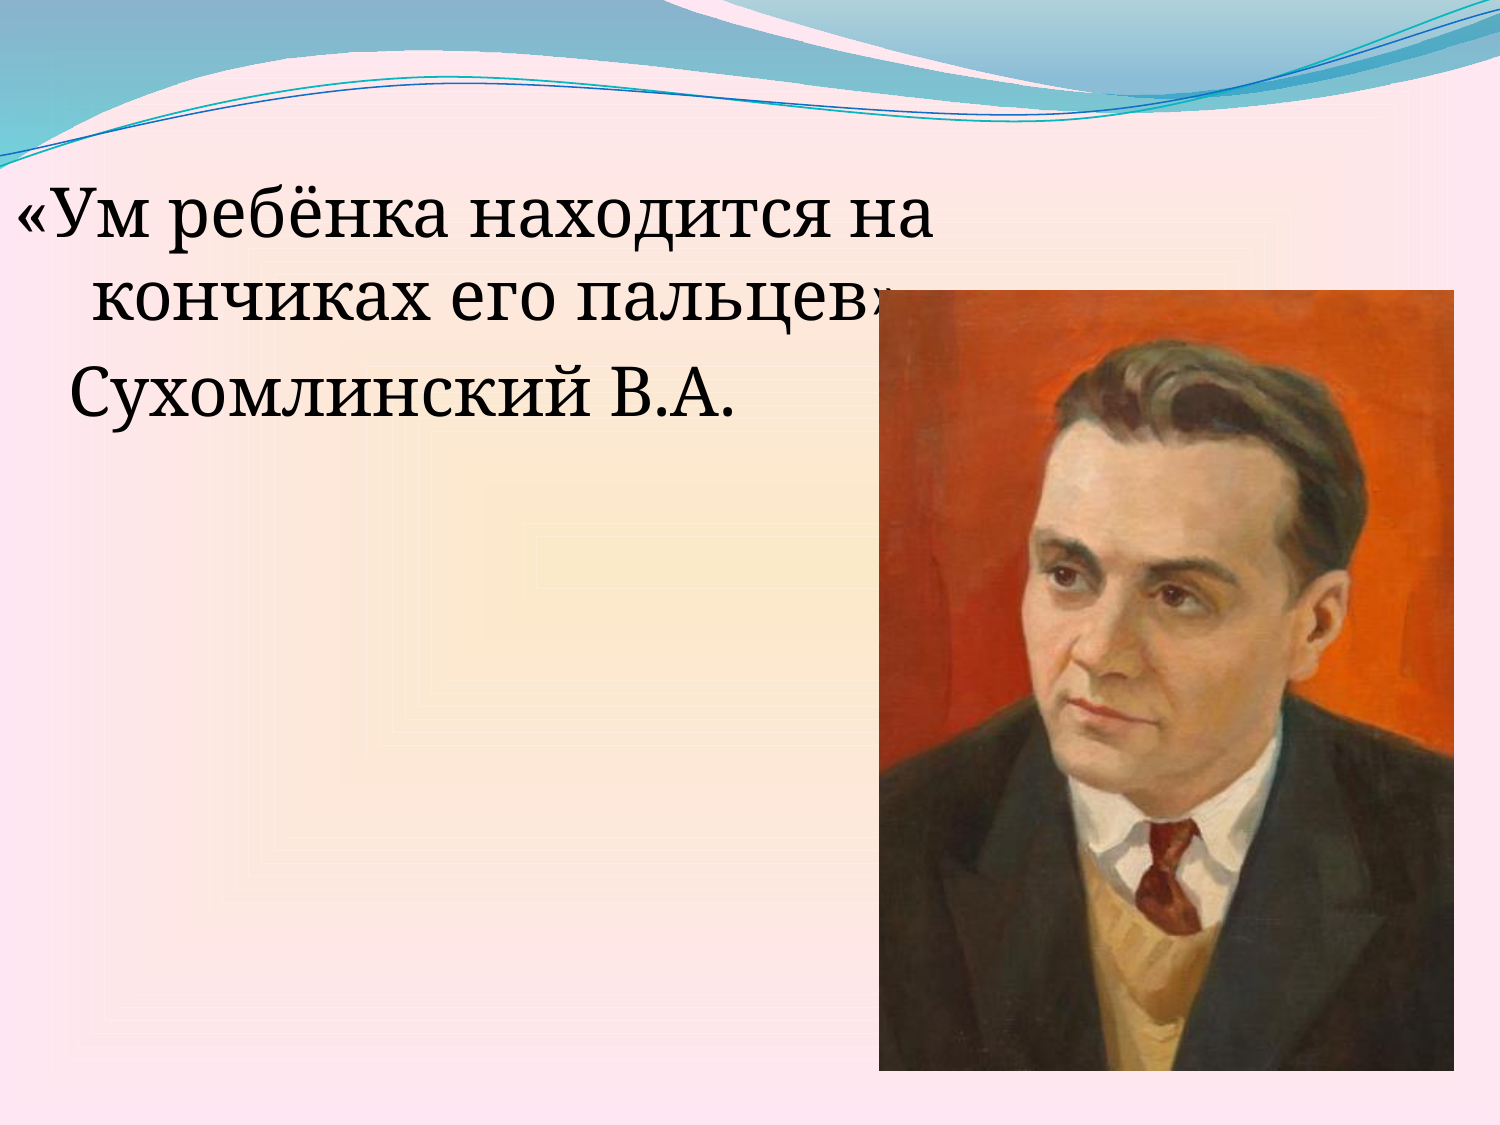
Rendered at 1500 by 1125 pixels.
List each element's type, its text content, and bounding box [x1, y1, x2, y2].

list «Ум ребёнка находится на кончиках его пальцев» Сухомлинский В.А. [0, 160, 1034, 499]
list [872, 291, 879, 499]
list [879, 290, 1454, 1071]
